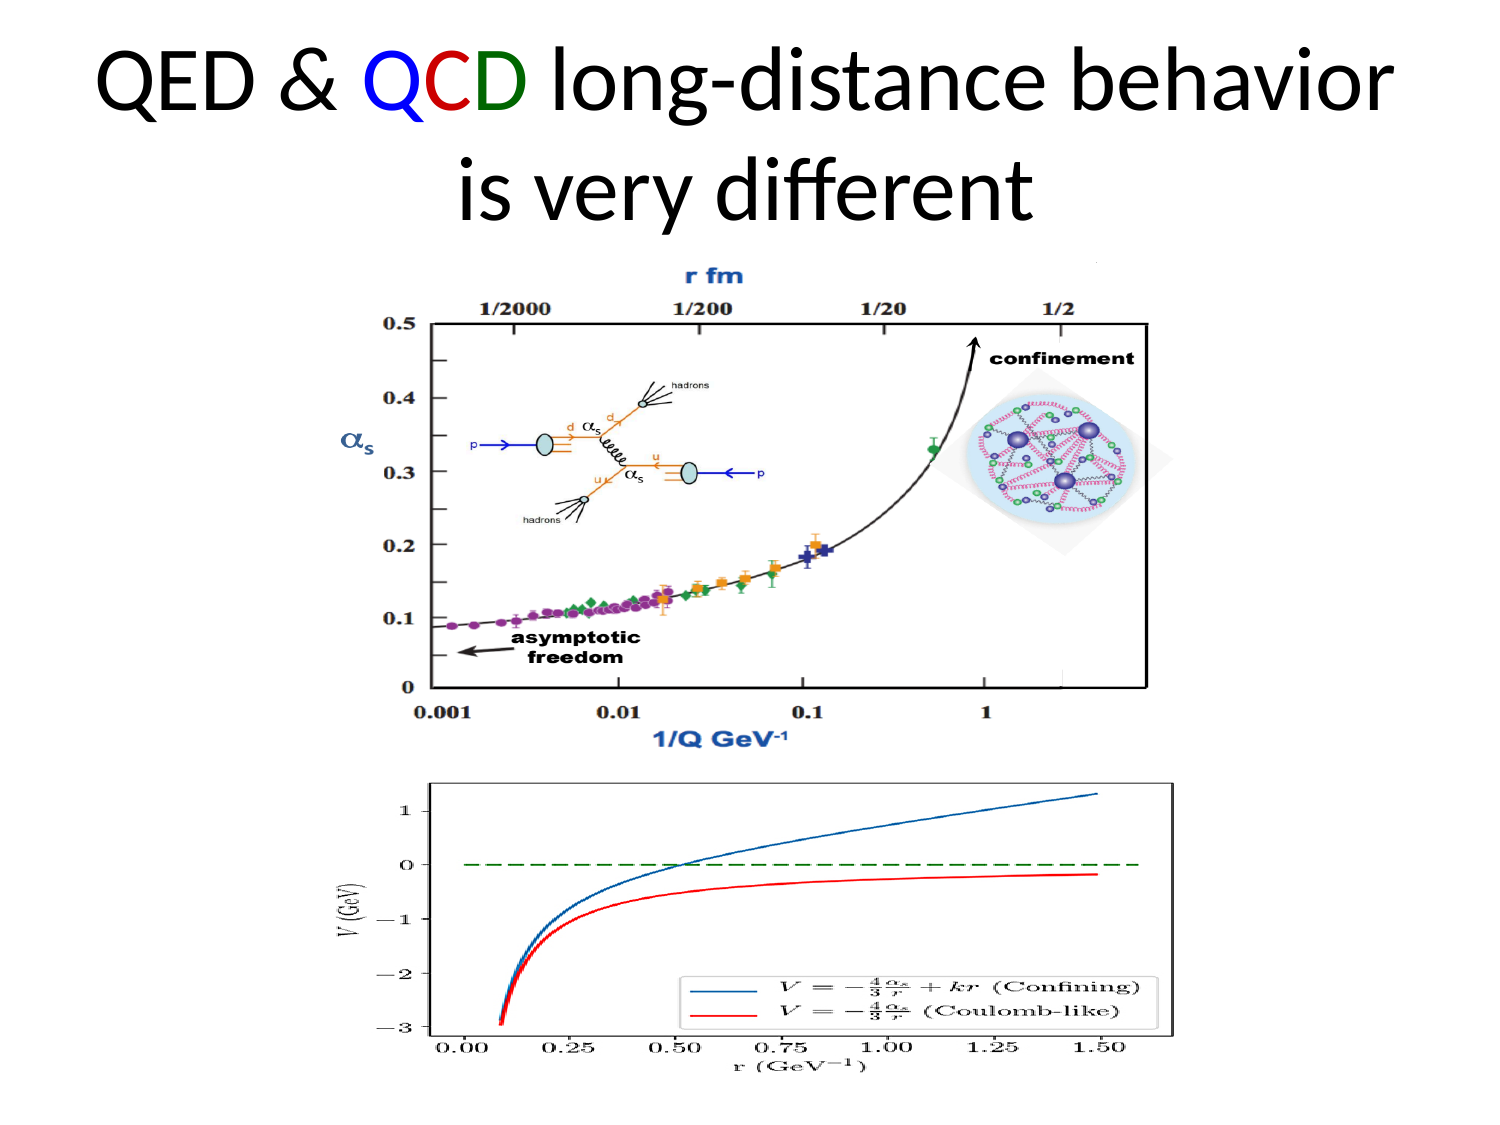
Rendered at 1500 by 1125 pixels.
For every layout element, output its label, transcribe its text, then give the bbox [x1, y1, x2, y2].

picture [332, 258, 1178, 750]
title QED & QCD long-distance behavior is very different [70, 64, 1421, 194]
picture [335, 780, 1178, 1073]
